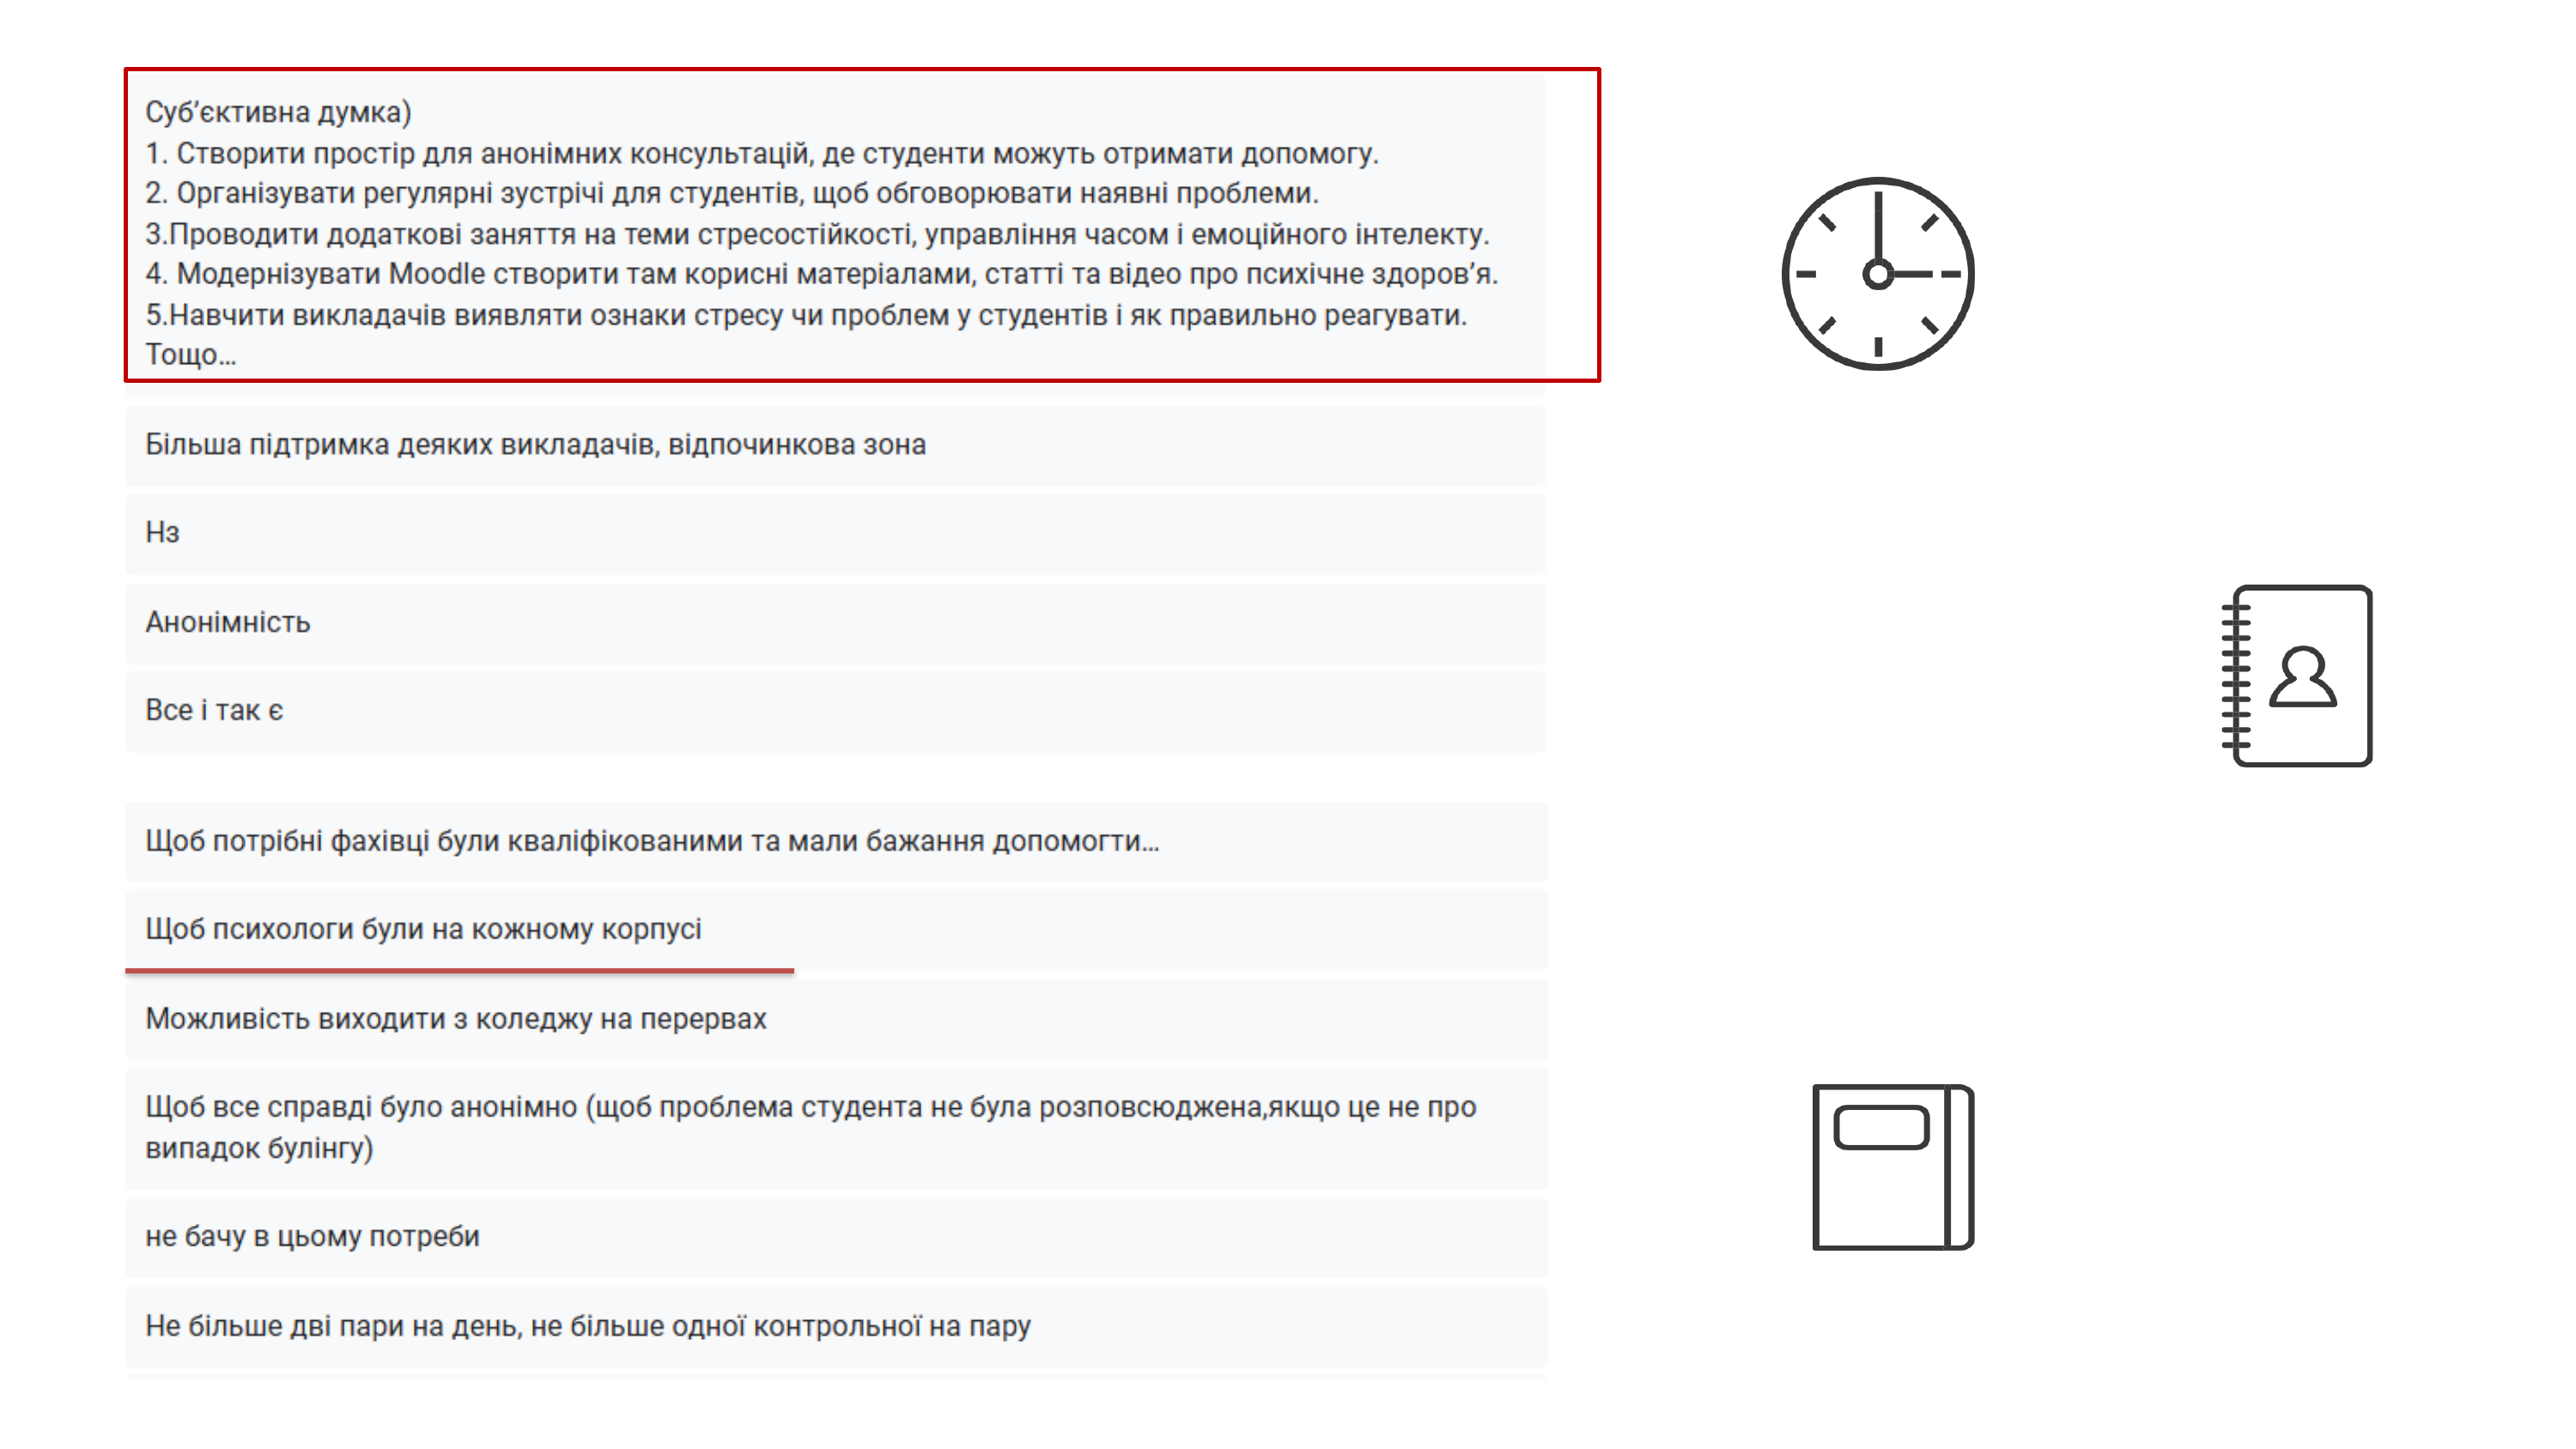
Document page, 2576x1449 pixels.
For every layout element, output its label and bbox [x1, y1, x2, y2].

text_box [1812, 1084, 1975, 1251]
picture [125, 69, 1554, 753]
text_box [2221, 585, 2373, 767]
picture [125, 798, 1563, 1379]
text_box [1557, 68, 1601, 383]
text_box [1781, 177, 1975, 371]
